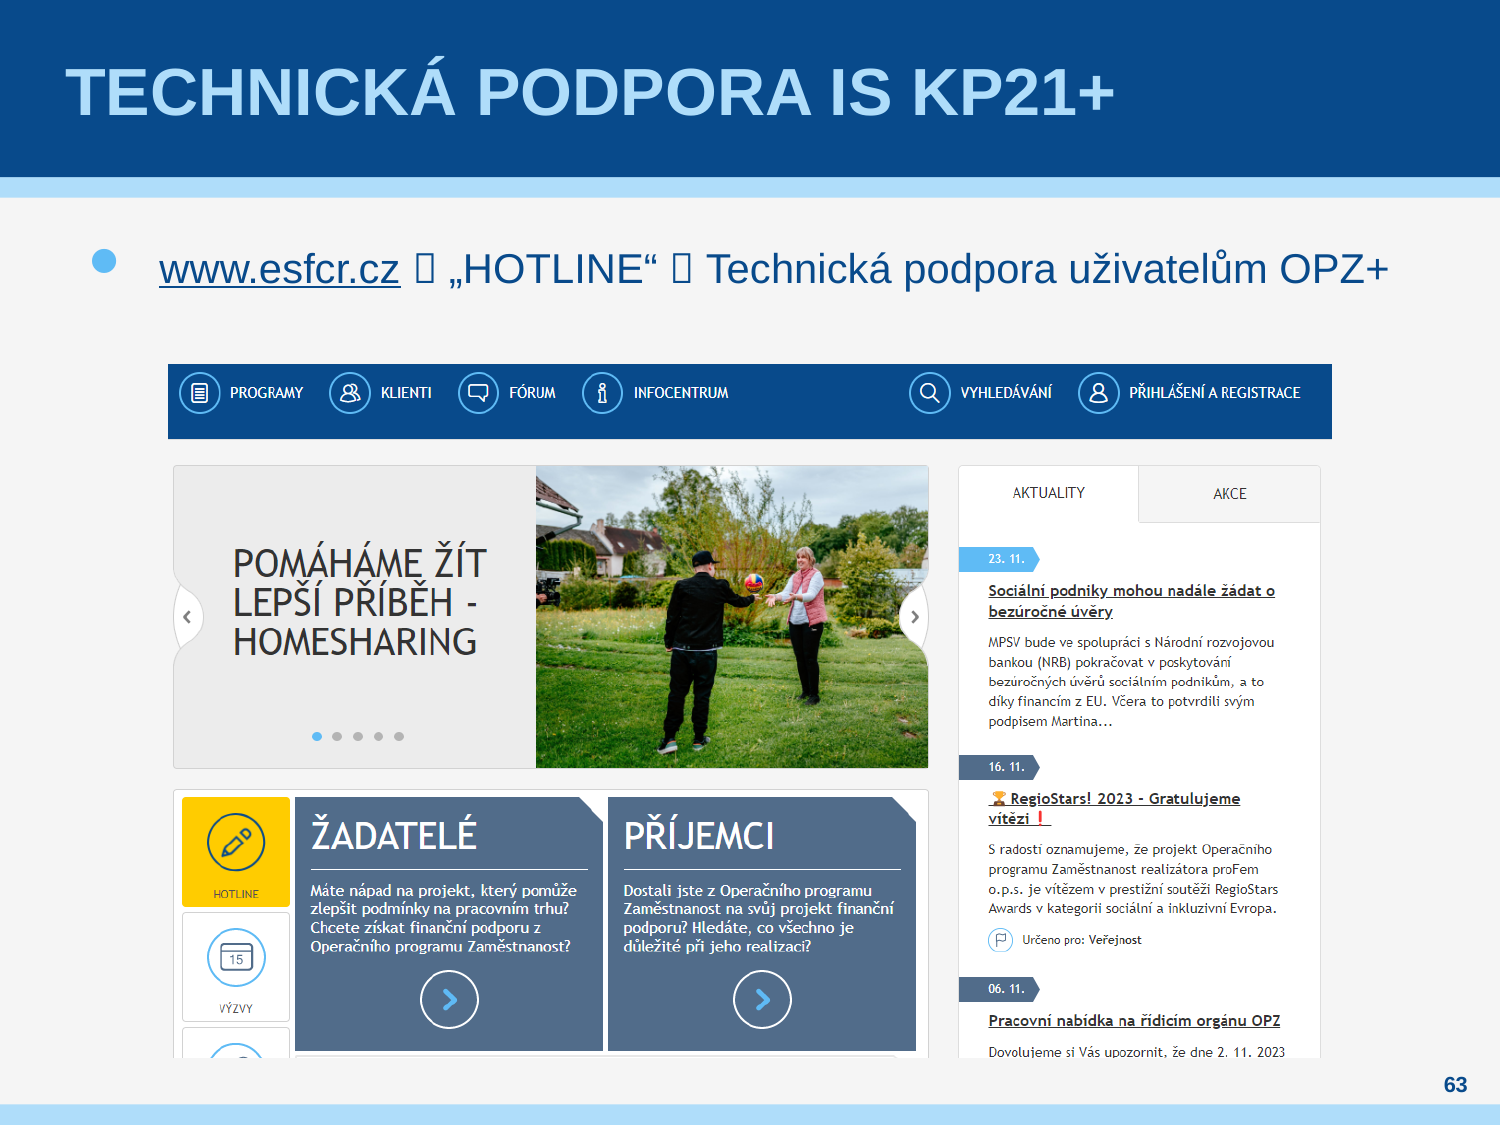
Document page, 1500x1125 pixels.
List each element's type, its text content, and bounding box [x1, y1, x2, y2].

title Technická podpora IS KP21+ [59, 0, 1441, 178]
list www.esfcr.cz  „HOTLINE“  Technická podpora uživatelům OPZ+ [88, 231, 1412, 1004]
slide_number 63 [1417, 1068, 1495, 1099]
picture [168, 363, 1332, 1058]
